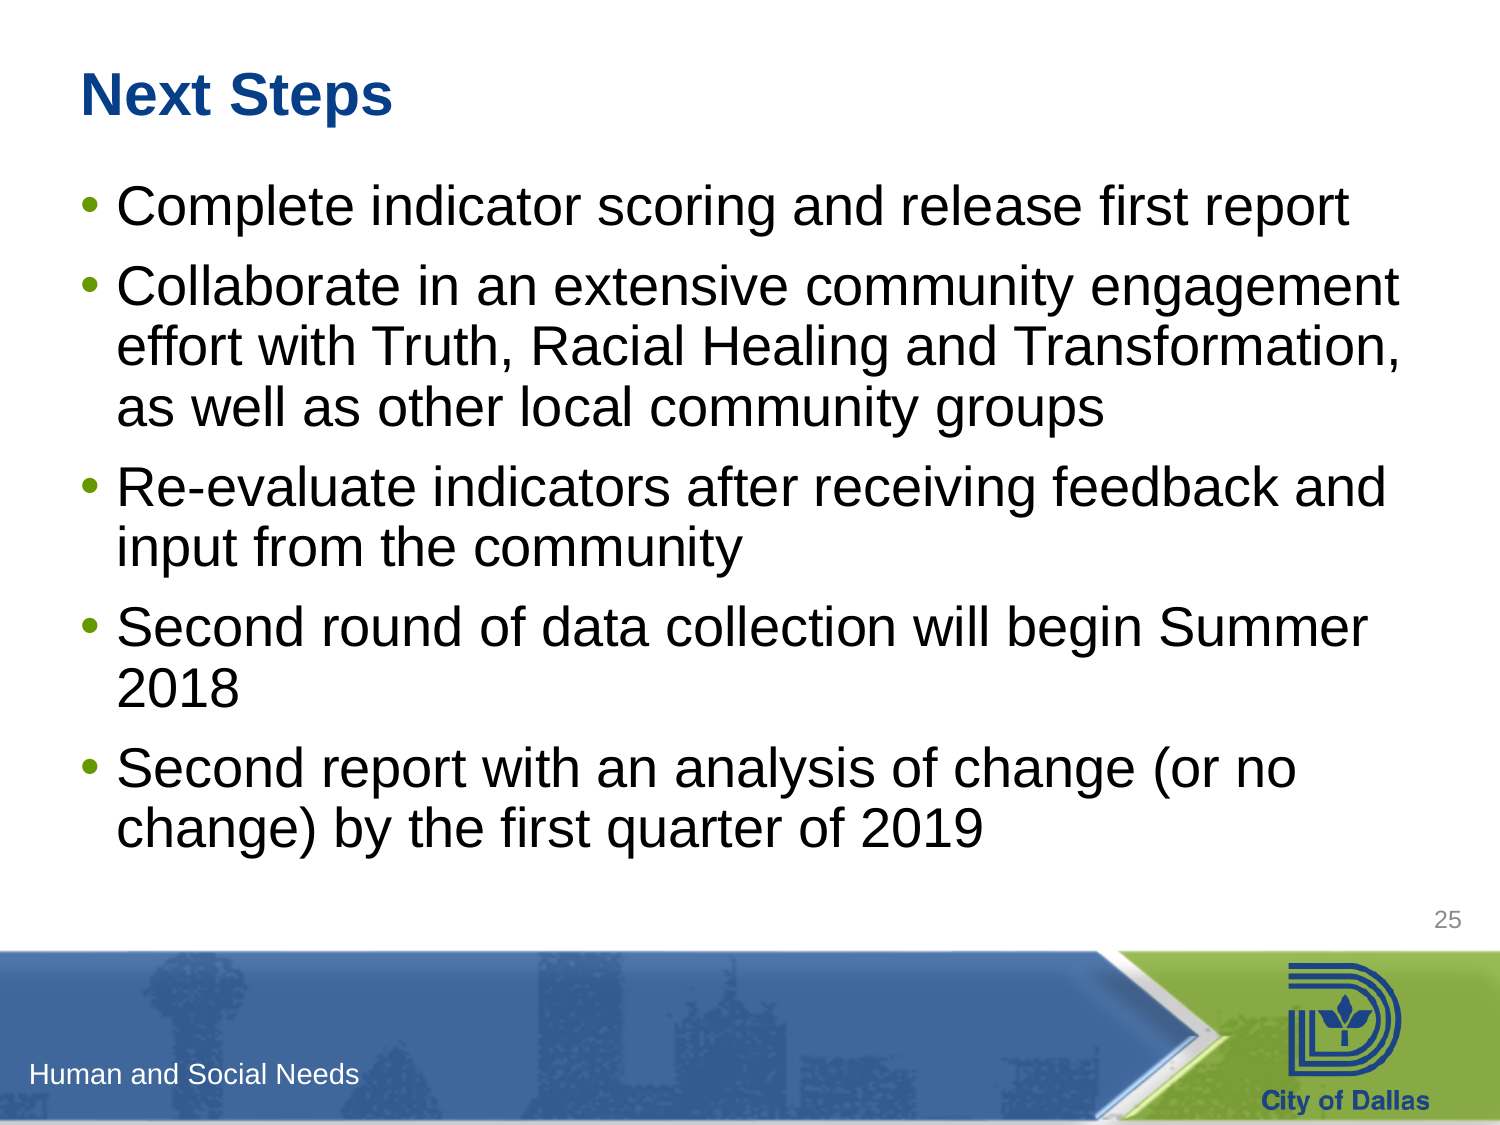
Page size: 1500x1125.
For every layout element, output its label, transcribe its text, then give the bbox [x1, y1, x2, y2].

list Human and Social Needs [13, 1047, 1128, 1107]
picture [0, 938, 1500, 1125]
list Complete indicator scoring and release first report Collaborate in an extensive community engagement effort with Truth, Racial Healing and Transformation, as well as other local community groups Re-evaluate indicators after receiving feedback and input from the community Second round of data collection will begin Summer 2018 Second report with an analysis of change (or no change) by the first quarter of 2019 [65, 169, 1429, 889]
title Next Steps [65, 47, 1429, 136]
slide_number 25 [1139, 888, 1478, 949]
